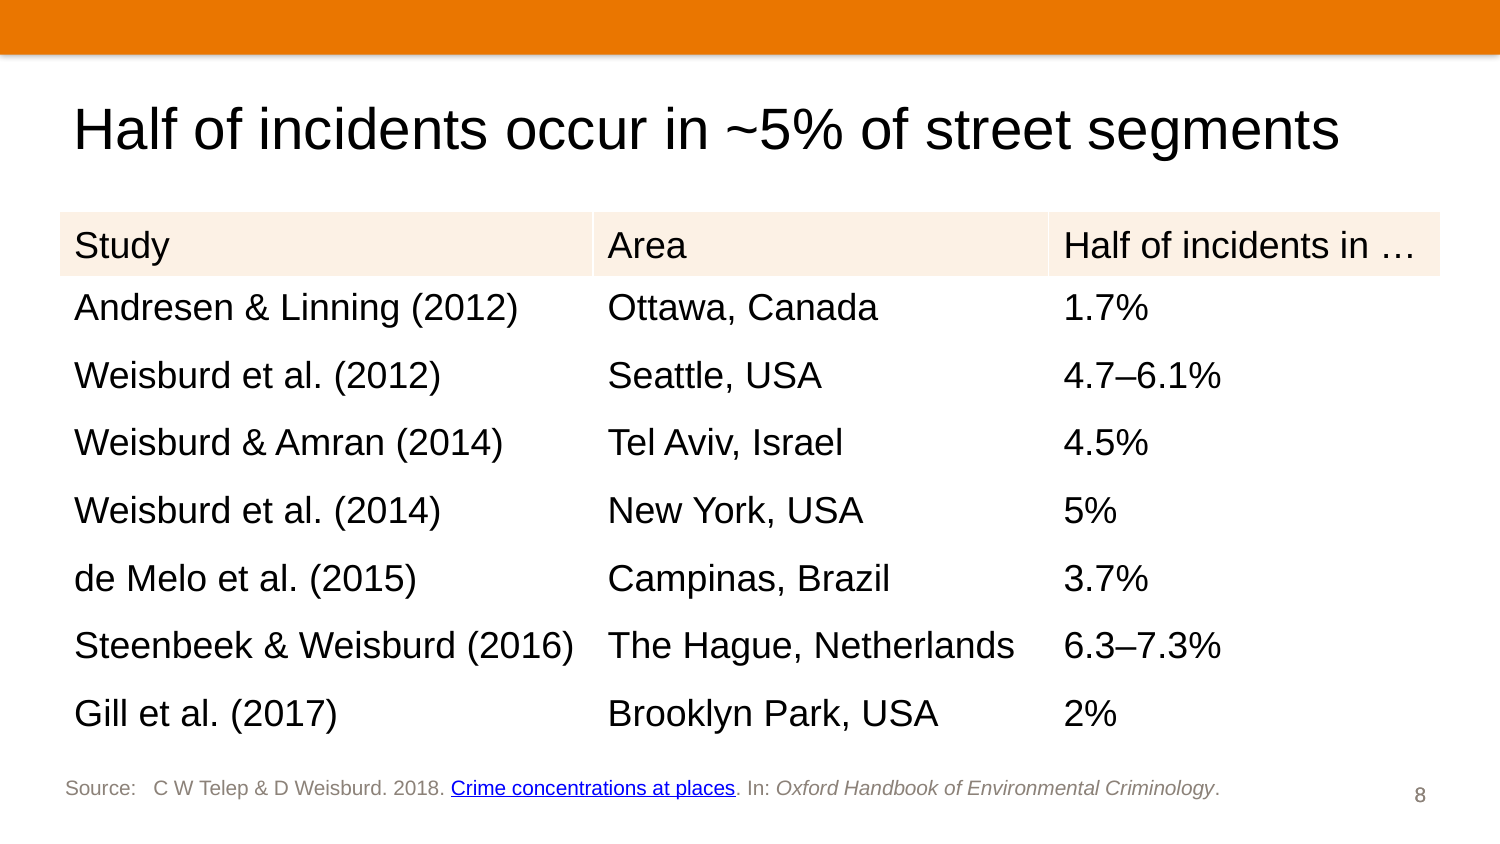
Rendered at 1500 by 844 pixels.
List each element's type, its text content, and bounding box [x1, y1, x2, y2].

table_cell Brooklyn Park, USA [594, 686, 1048, 752]
table_header Study [60, 212, 592, 276]
table_cell The Hague, Netherlands [594, 618, 1048, 684]
table_cell Ottawa, Canada [594, 282, 1048, 346]
table_header Half of incidents in … [1049, 212, 1440, 276]
table_cell Weisburd et al. (2014) [60, 483, 592, 549]
table_cell Tel Aviv, Israel [594, 415, 1048, 481]
table_cell Gill et al. (2017) [60, 686, 592, 752]
table_cell Weisburd et al. (2012) [60, 347, 592, 413]
table_cell Seattle, USA [594, 347, 1048, 413]
table_cell Campinas, Brazil [594, 550, 1048, 616]
table_cell 4.5% [1049, 415, 1440, 481]
table_cell 1.7% [1049, 282, 1440, 346]
table_cell de Melo et al. (2015) [60, 550, 592, 616]
title Half of incidents occur in ~5% of street segments [59, 59, 1441, 207]
table_cell 2% [1049, 686, 1440, 752]
table_cell 5% [1049, 483, 1440, 549]
table_header Area [594, 212, 1048, 276]
table_cell Andresen & Linning (2012) [60, 282, 592, 346]
table_cell Weisburd & Amran (2014) [60, 415, 592, 481]
table_cell 3.7% [1049, 550, 1440, 616]
table_cell 4.7–6.1% [1049, 347, 1440, 413]
table_cell New York, USA [594, 483, 1048, 549]
table_cell 6.3–7.3% [1049, 618, 1440, 684]
table_cell Steenbeek & Weisburd (2016) [60, 618, 592, 684]
list Source: C W Telep & D Weisburd. 2018. Crime concentrations at places. In: Oxford Handbook of Environmental Criminology. [59, 752, 1323, 819]
